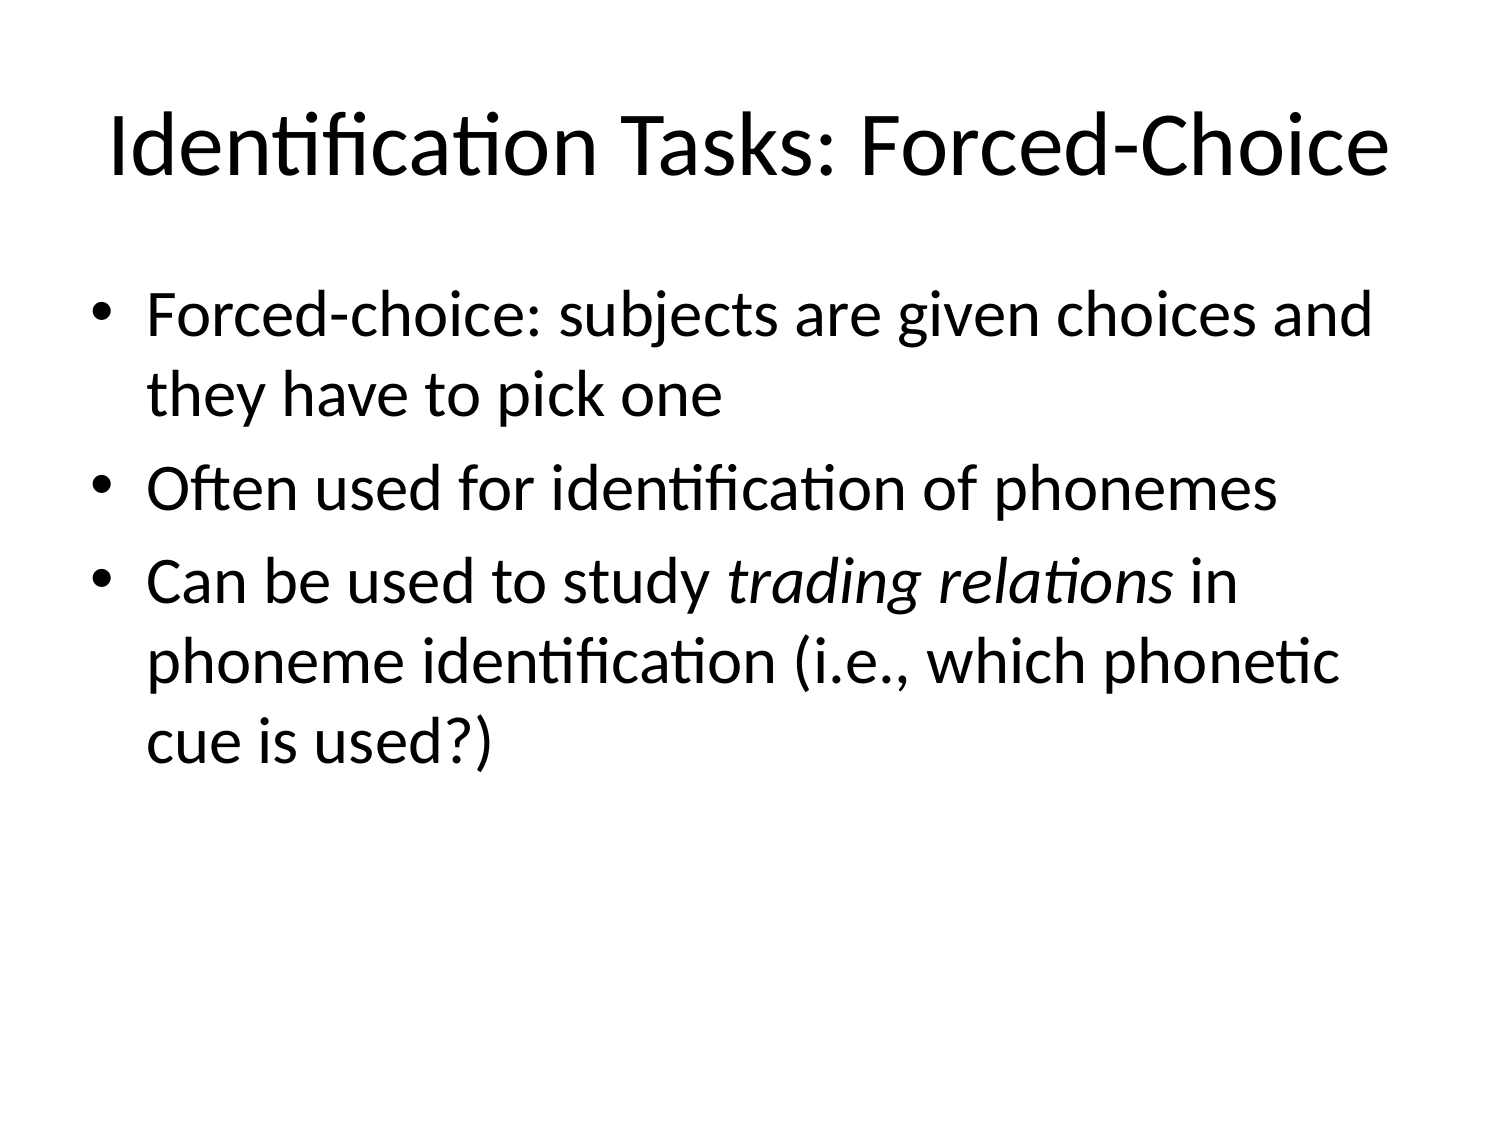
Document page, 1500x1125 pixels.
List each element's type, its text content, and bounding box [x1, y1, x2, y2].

title Identification Tasks: Forced-Choice [75, 45, 1425, 233]
list Forced-choice: subjects are given choices and they have to pick one Often used for identification of phonemes Can be used to study trading relations in phoneme identification (i.e., which phonetic cue is used?) [75, 262, 1425, 1005]
